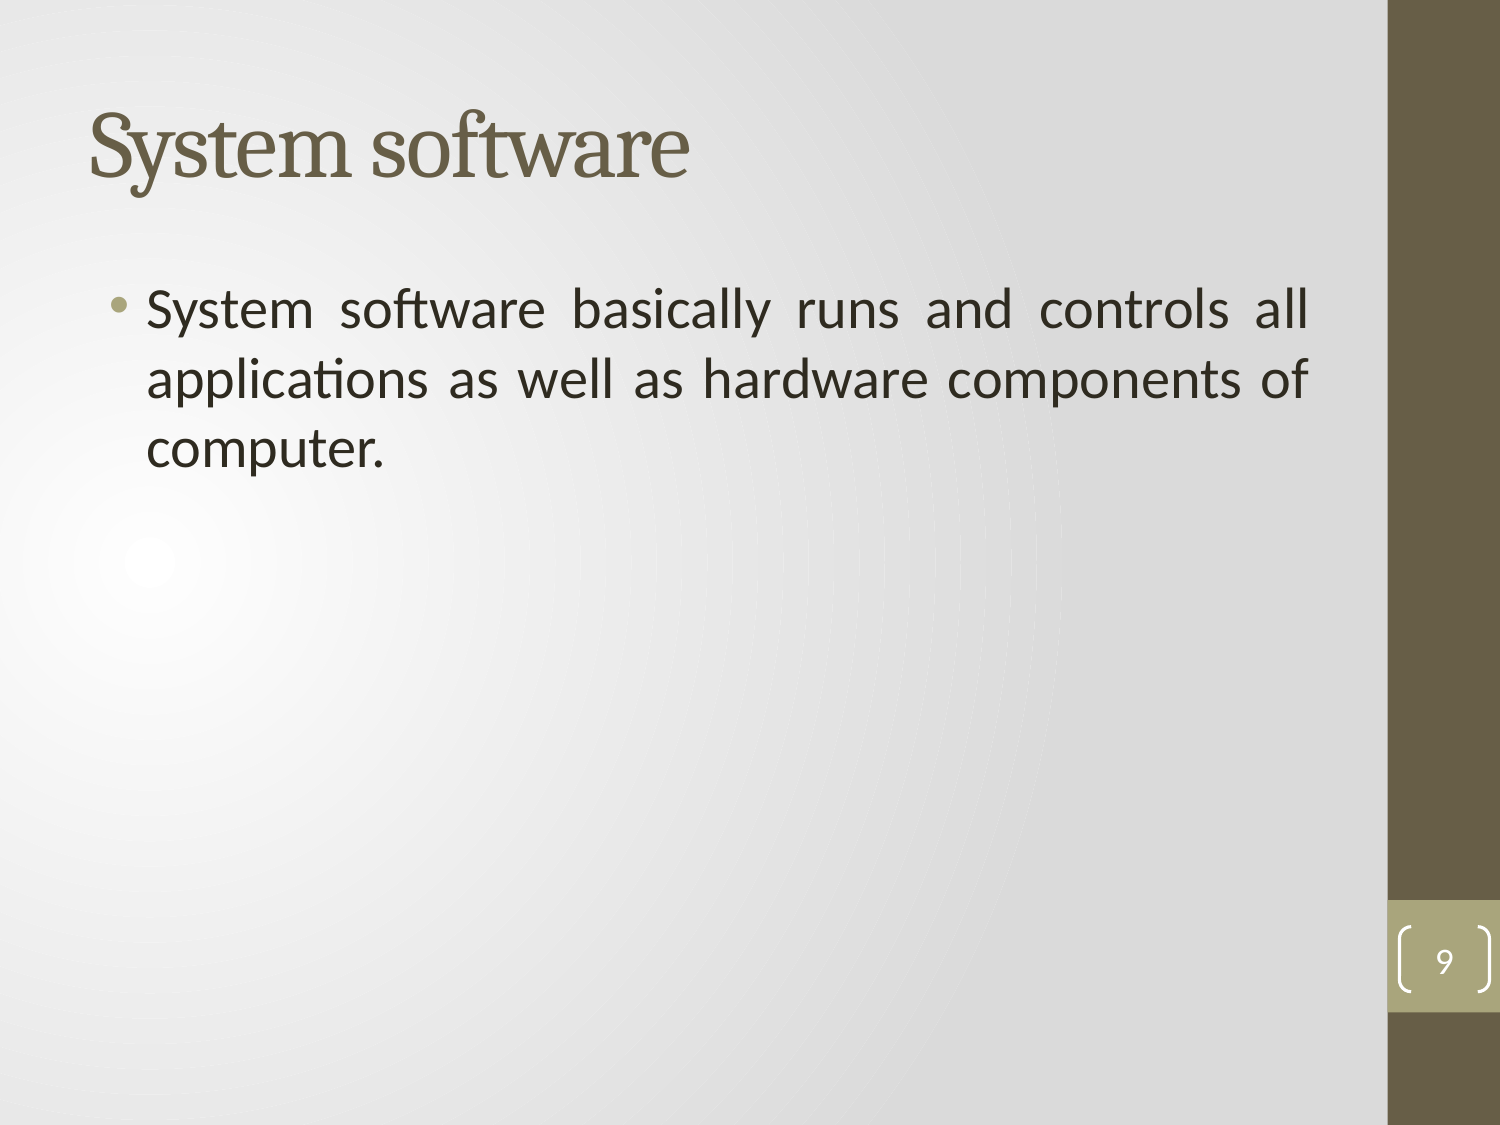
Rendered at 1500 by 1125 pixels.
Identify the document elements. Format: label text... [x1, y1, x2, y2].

slide_number 9 [1397, 925, 1492, 994]
title System software [75, 45, 1325, 233]
list System software basically runs and controls all applications as well as hardware components of computer. [75, 262, 1325, 1050]
